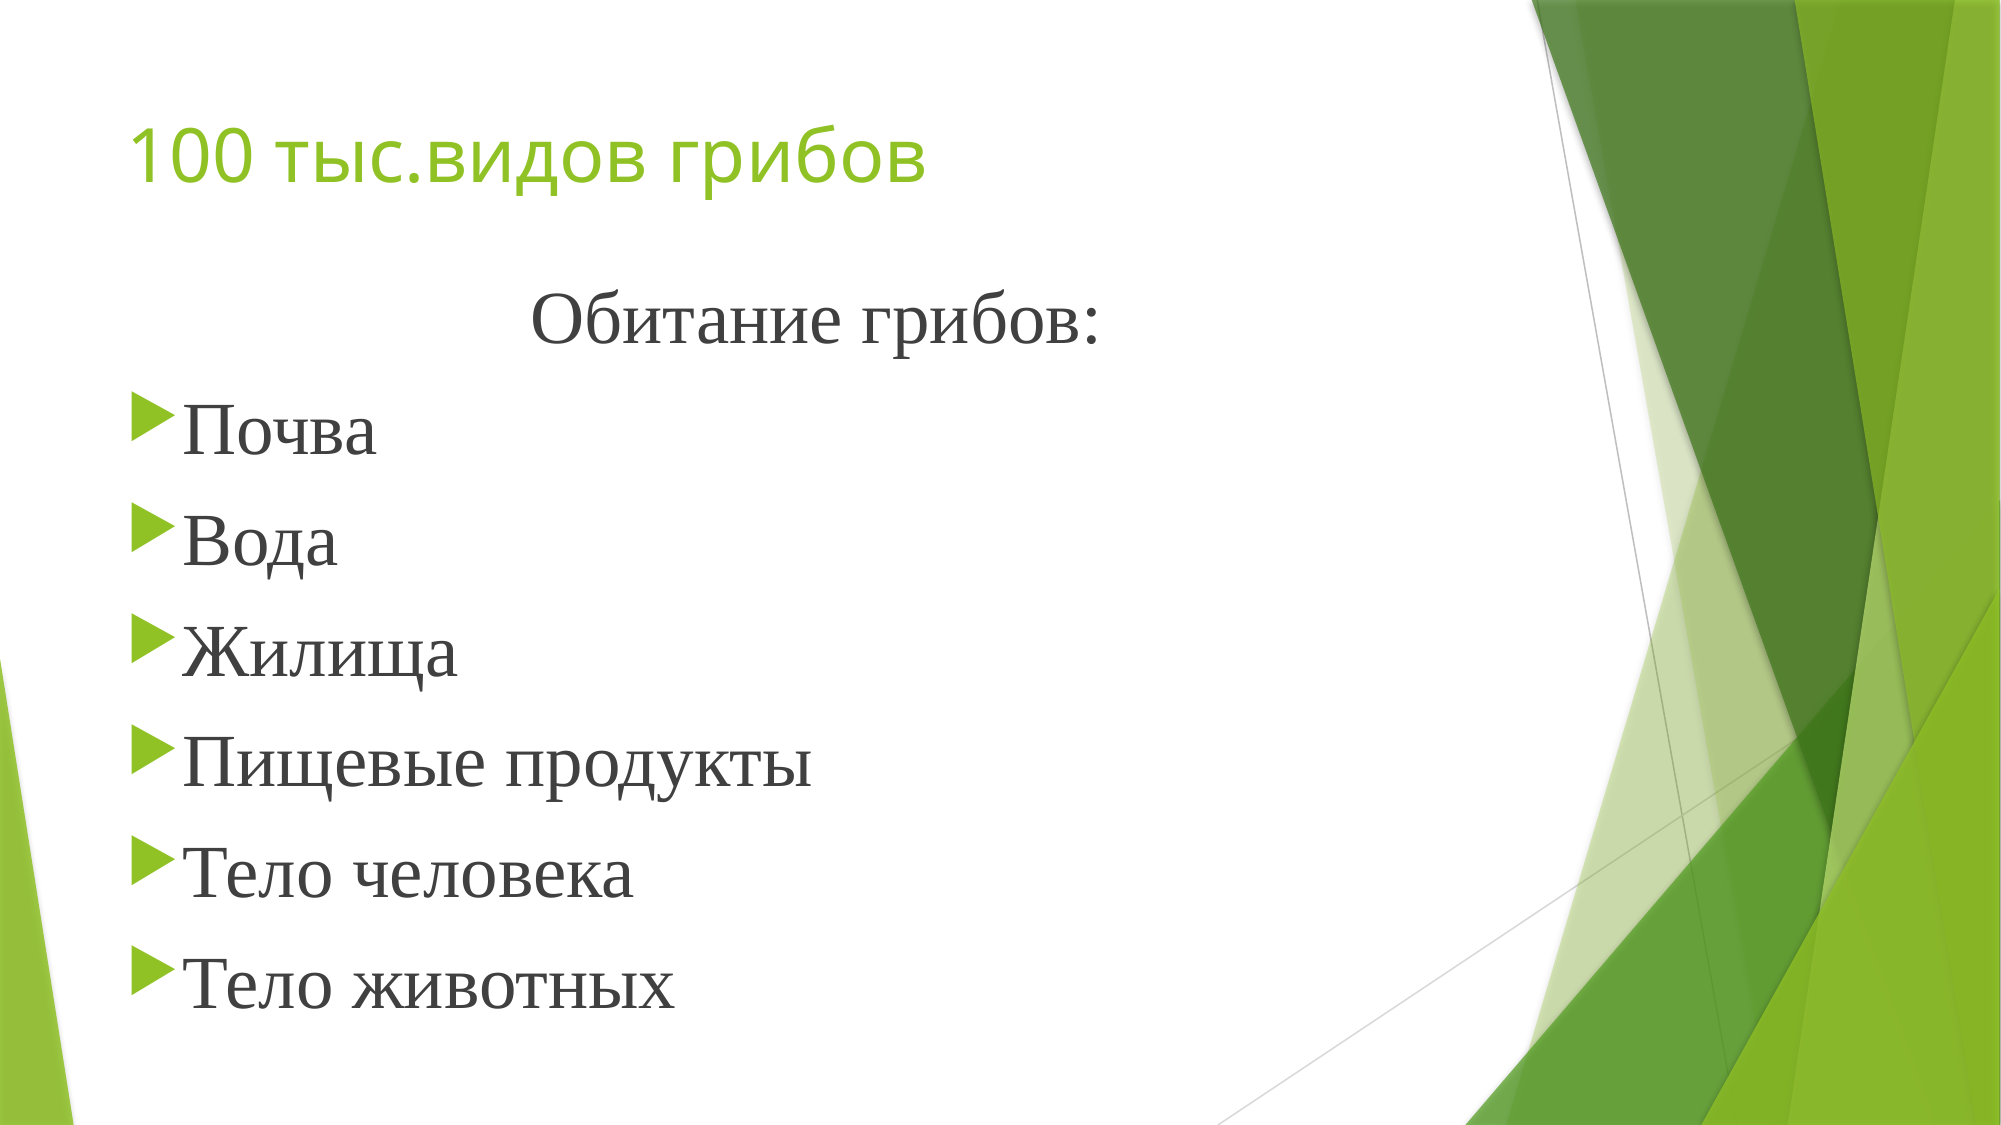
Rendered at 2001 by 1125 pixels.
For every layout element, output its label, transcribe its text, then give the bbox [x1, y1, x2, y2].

title 100 тыс.видов грибов [110, 99, 1522, 260]
list Обитание грибов: Почва Вода Жилища Пищевые продукты Тело человека Тело животных [110, 260, 1522, 1066]
